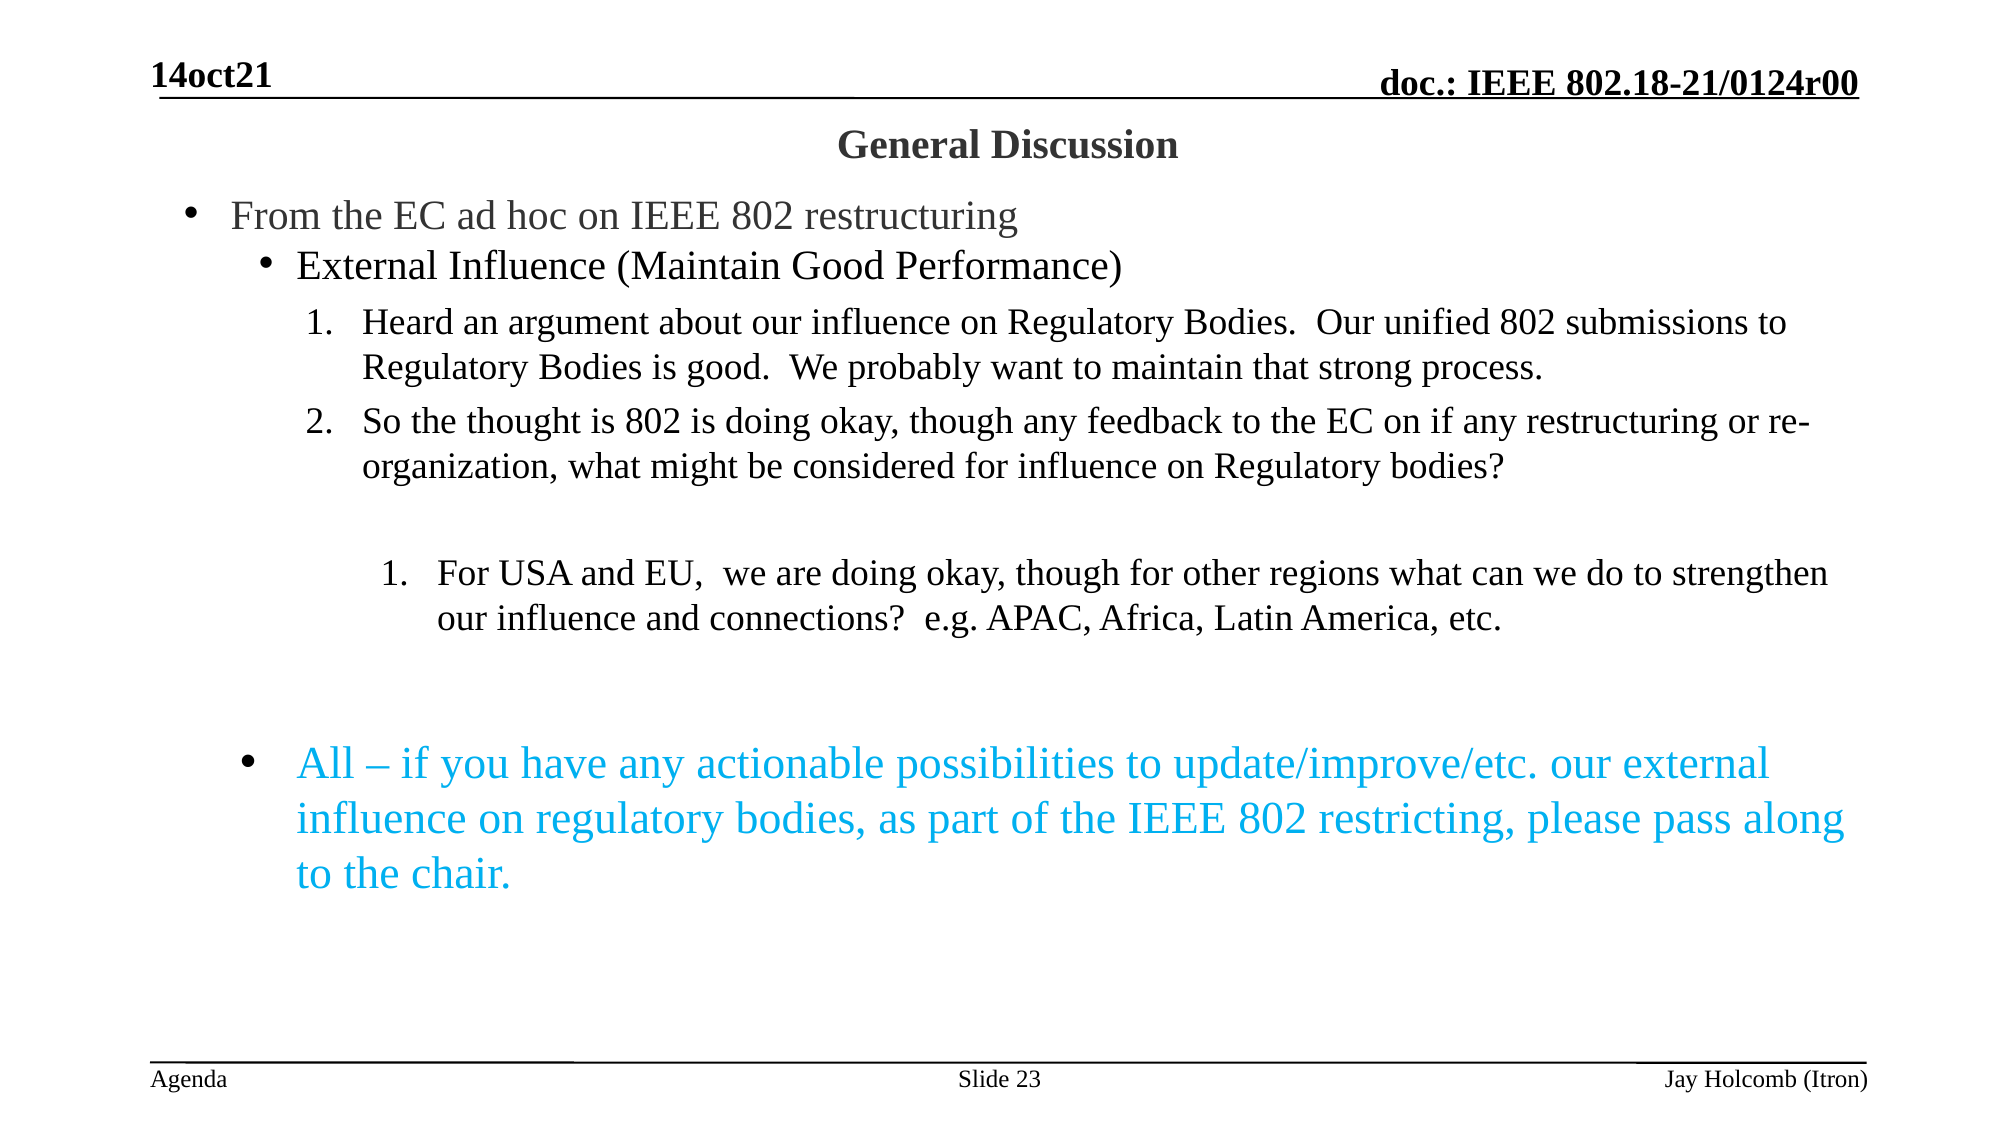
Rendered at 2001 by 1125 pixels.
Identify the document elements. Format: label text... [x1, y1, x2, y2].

slide_number Slide 23 [933, 1061, 1067, 1123]
footer Jay Holcomb (Itron) [1171, 1061, 1869, 1093]
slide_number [149, 49, 651, 95]
title General Discussion [364, 103, 1652, 180]
list From the EC ad hoc on IEEE 802 restructuring External Influence (Maintain Good Performance) Heard an argument about our influence on Regulatory Bodies. Our unified 802 submissions to Regulatory Bodies is good. We probably want to maintain that strong process. So the thought is 802 is doing okay, though any feedback to the EC on if any restructuring or re-organization, what might be considered for influence on Regulatory bodies? For USA and EU, we are doing okay, though for other regions what can we do to strengthen our influence and connections? e.g. APAC, Africa, Latin America, etc. All – if you have any actionable possibilities to update/improve/etc. our external influence on regulatory bodies, as part of the IEEE 802 restricting, please pass along to the chair. [149, 179, 1869, 1051]
